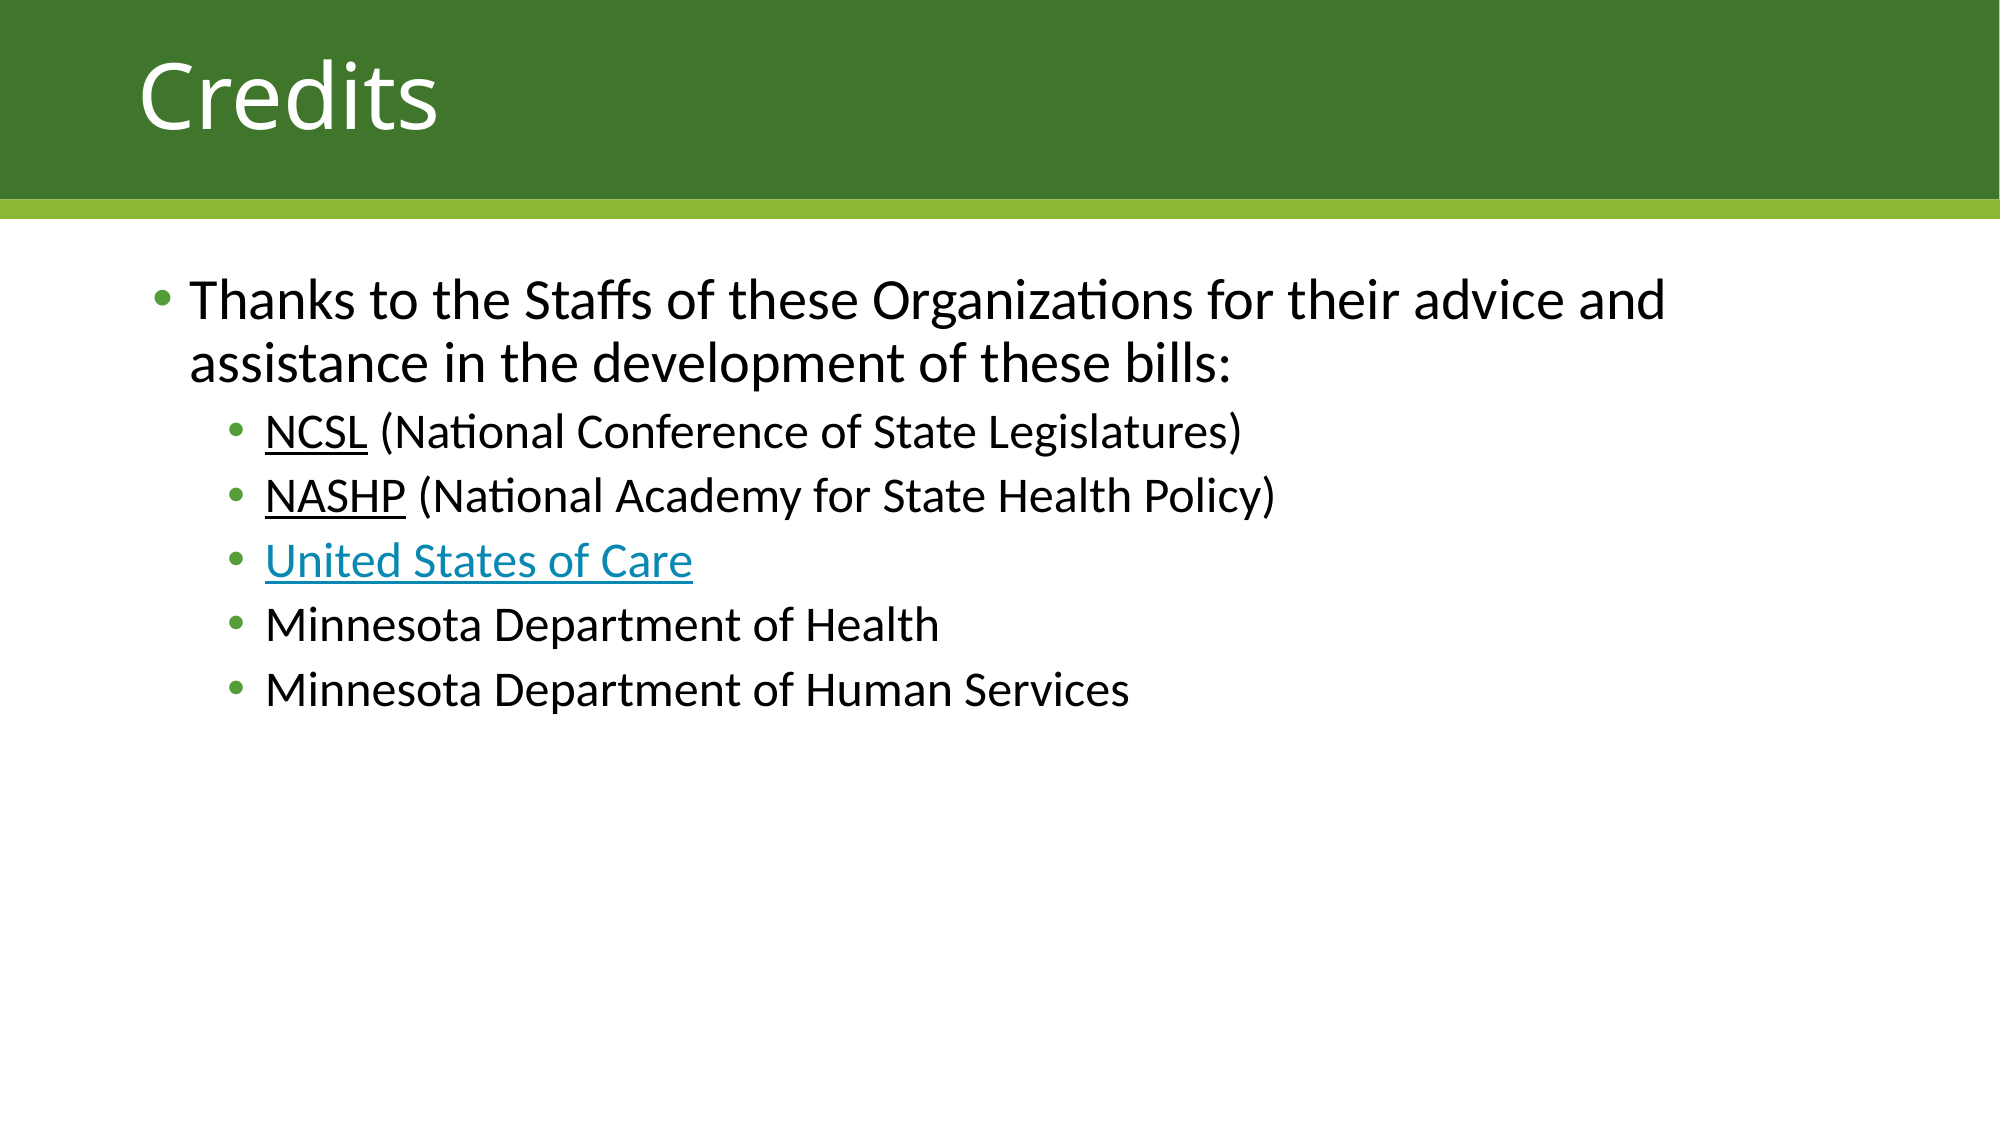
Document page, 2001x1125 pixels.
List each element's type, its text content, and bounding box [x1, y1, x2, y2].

list Thanks to the Staffs of these Organizations for their advice and assistance in the development of these bills: NCSL (National Conference of State Legislatures) NASHP (National Academy for State Health Policy) United States of Care Minnesota Department of Health Minnesota Department of Human Services [137, 261, 1863, 1014]
title Credits [137, 0, 1863, 200]
